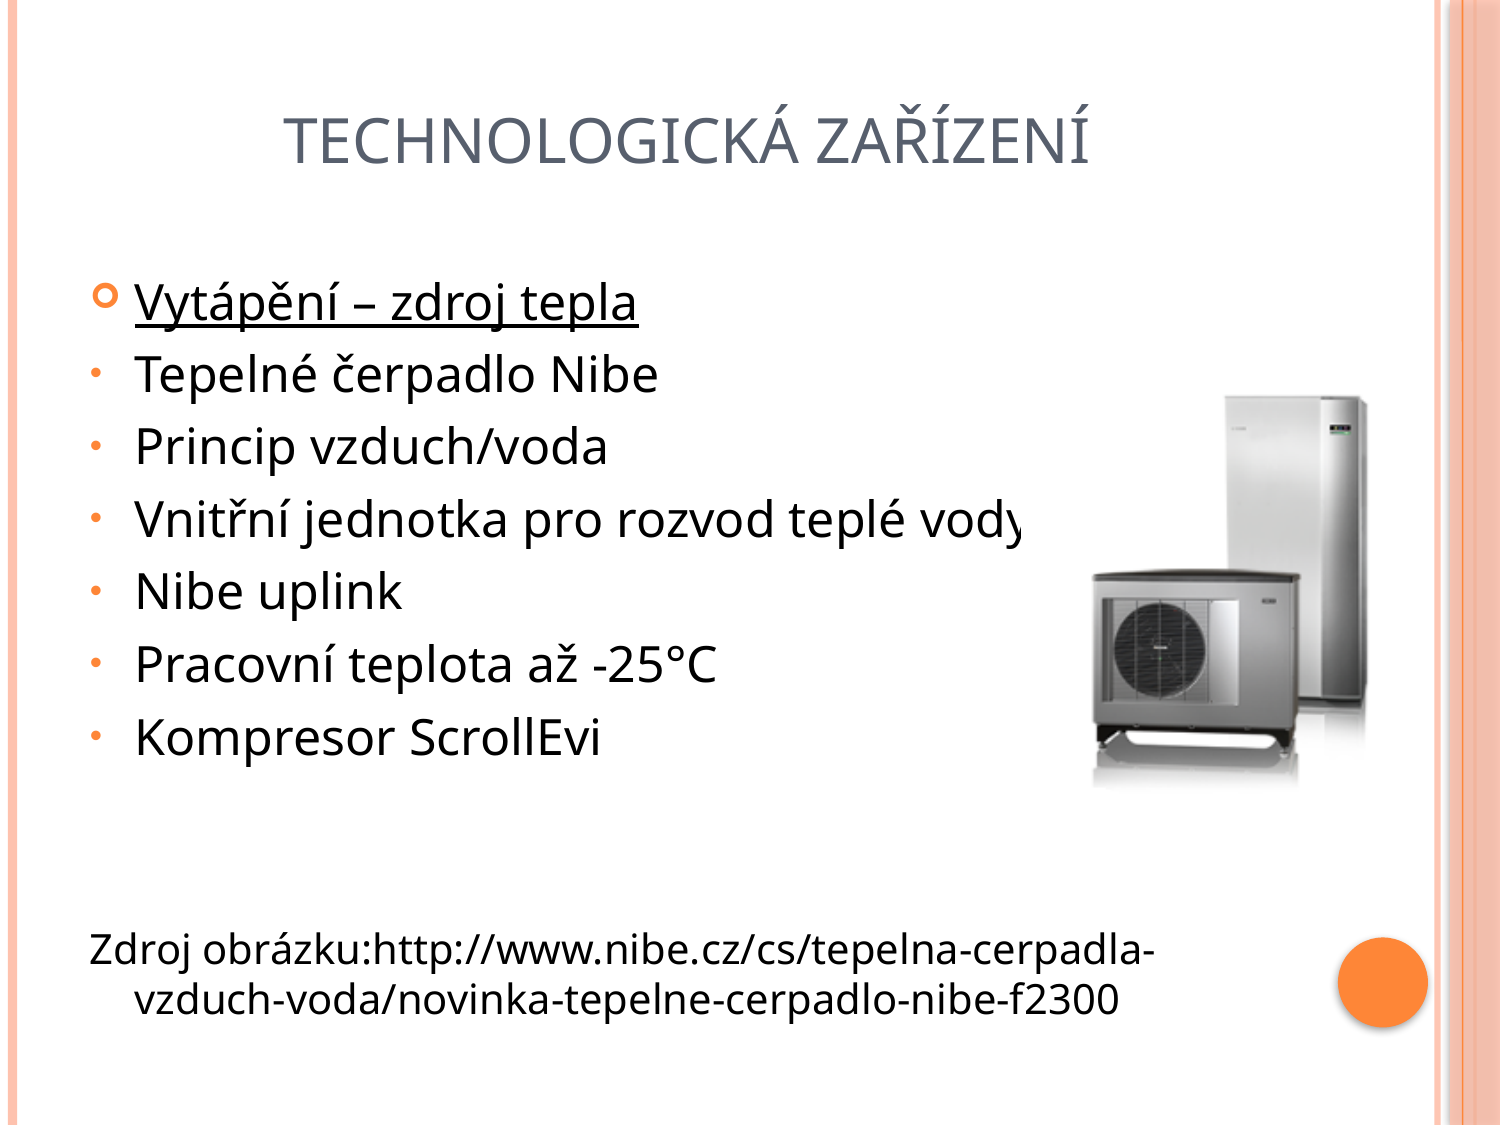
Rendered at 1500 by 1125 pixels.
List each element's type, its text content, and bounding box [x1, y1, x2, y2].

title Technologická zařízení [75, 45, 1300, 233]
list Vytápění – zdroj tepla Tepelné čerpadlo Nibe Princip vzduch/voda Vnitřní jednotka pro rozvod teplé vody Nibe uplink Pracovní teplota až -25°C Kompresor ScrollEvi Zdroj obrázku:http://www.nibe.cz/cs/tepelna-cerpadla-vzduch-voda/novinka-tepelne-cerpadlo-nibe-f2300 [75, 262, 1300, 1062]
picture [1021, 361, 1420, 836]
